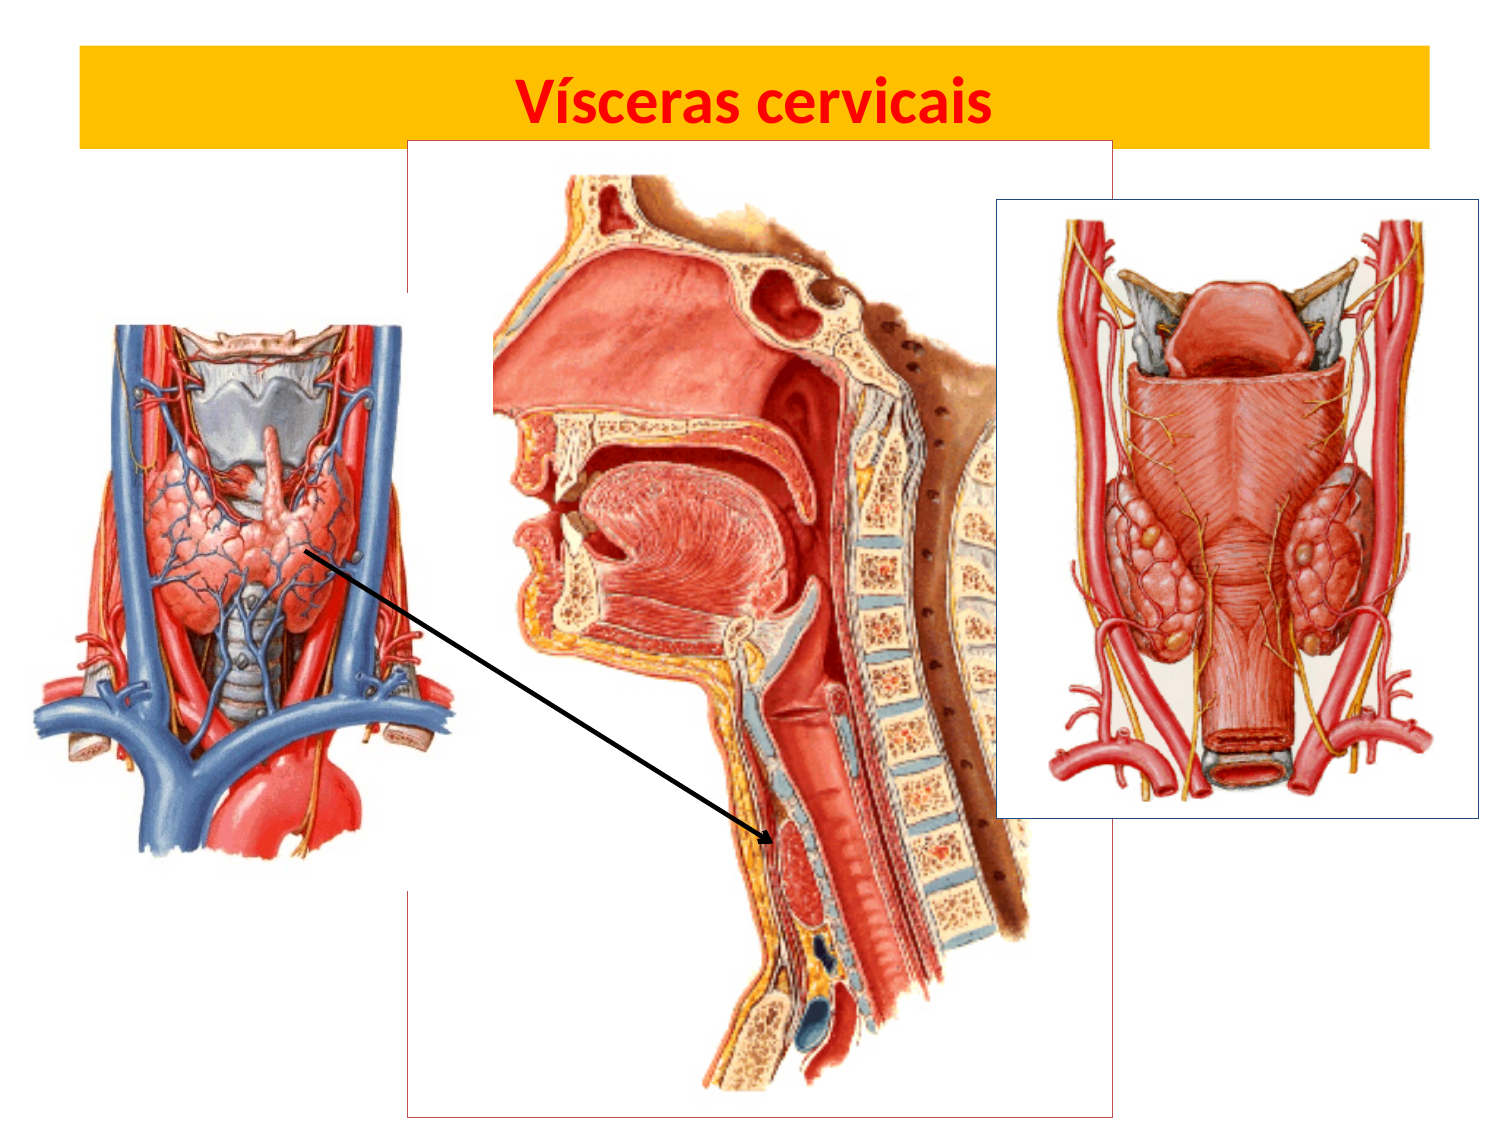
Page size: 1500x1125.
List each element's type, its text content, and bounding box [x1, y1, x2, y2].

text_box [304, 550, 774, 844]
picture [995, 198, 1479, 819]
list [407, 140, 1113, 1118]
title Vísceras cervicais [79, 45, 1430, 149]
picture [6, 292, 493, 891]
